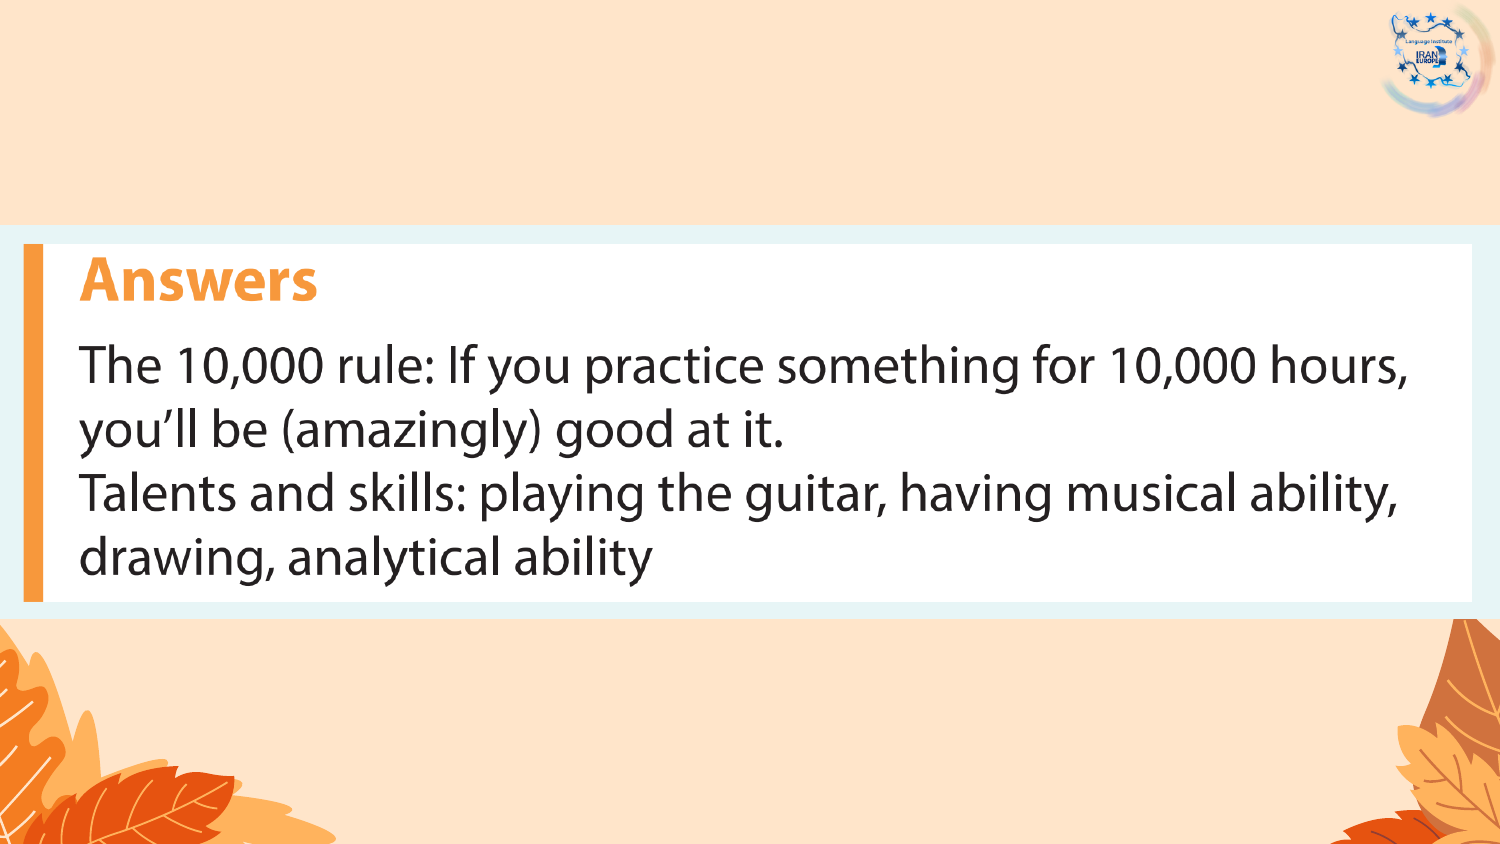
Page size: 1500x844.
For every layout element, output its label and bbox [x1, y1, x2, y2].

picture [0, 224, 1500, 619]
picture [1375, 0, 1500, 122]
